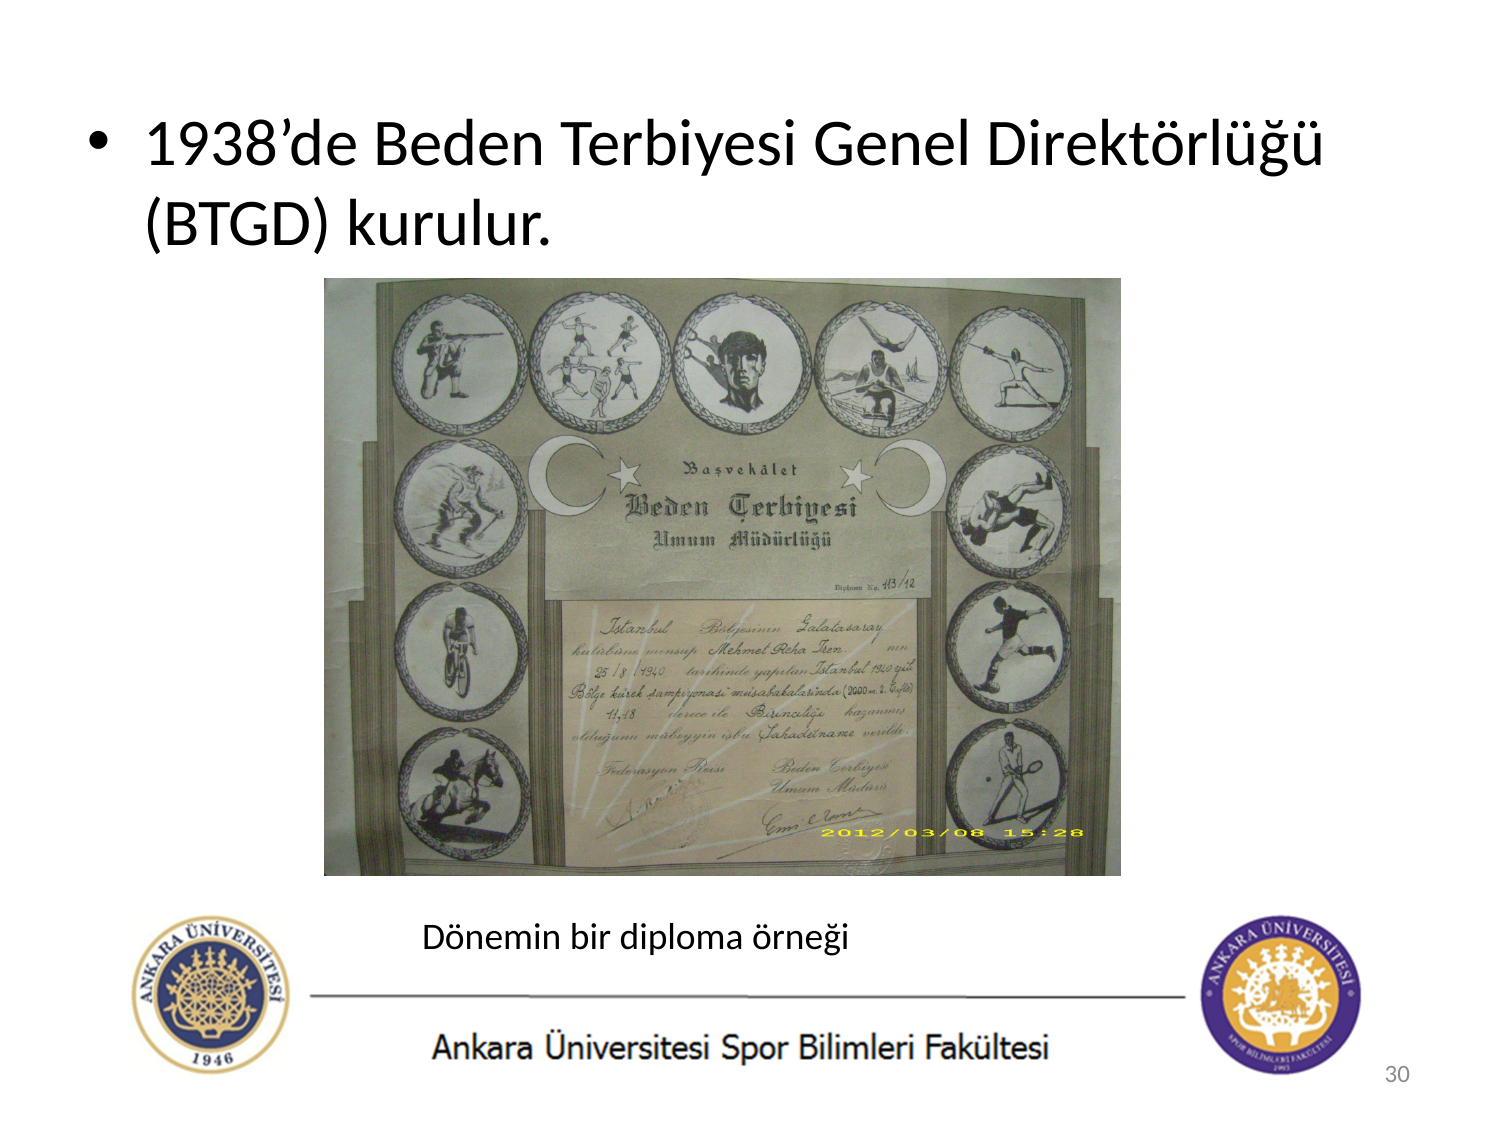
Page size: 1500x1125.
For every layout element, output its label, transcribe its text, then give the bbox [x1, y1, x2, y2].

list 1938’de Beden Terbiyesi Genel Direktörlüğü (BTGD) kurulur. [71, 91, 1422, 834]
slide_number 30 [1074, 1042, 1425, 1103]
picture [116, 904, 1379, 1090]
picture [324, 278, 1121, 877]
